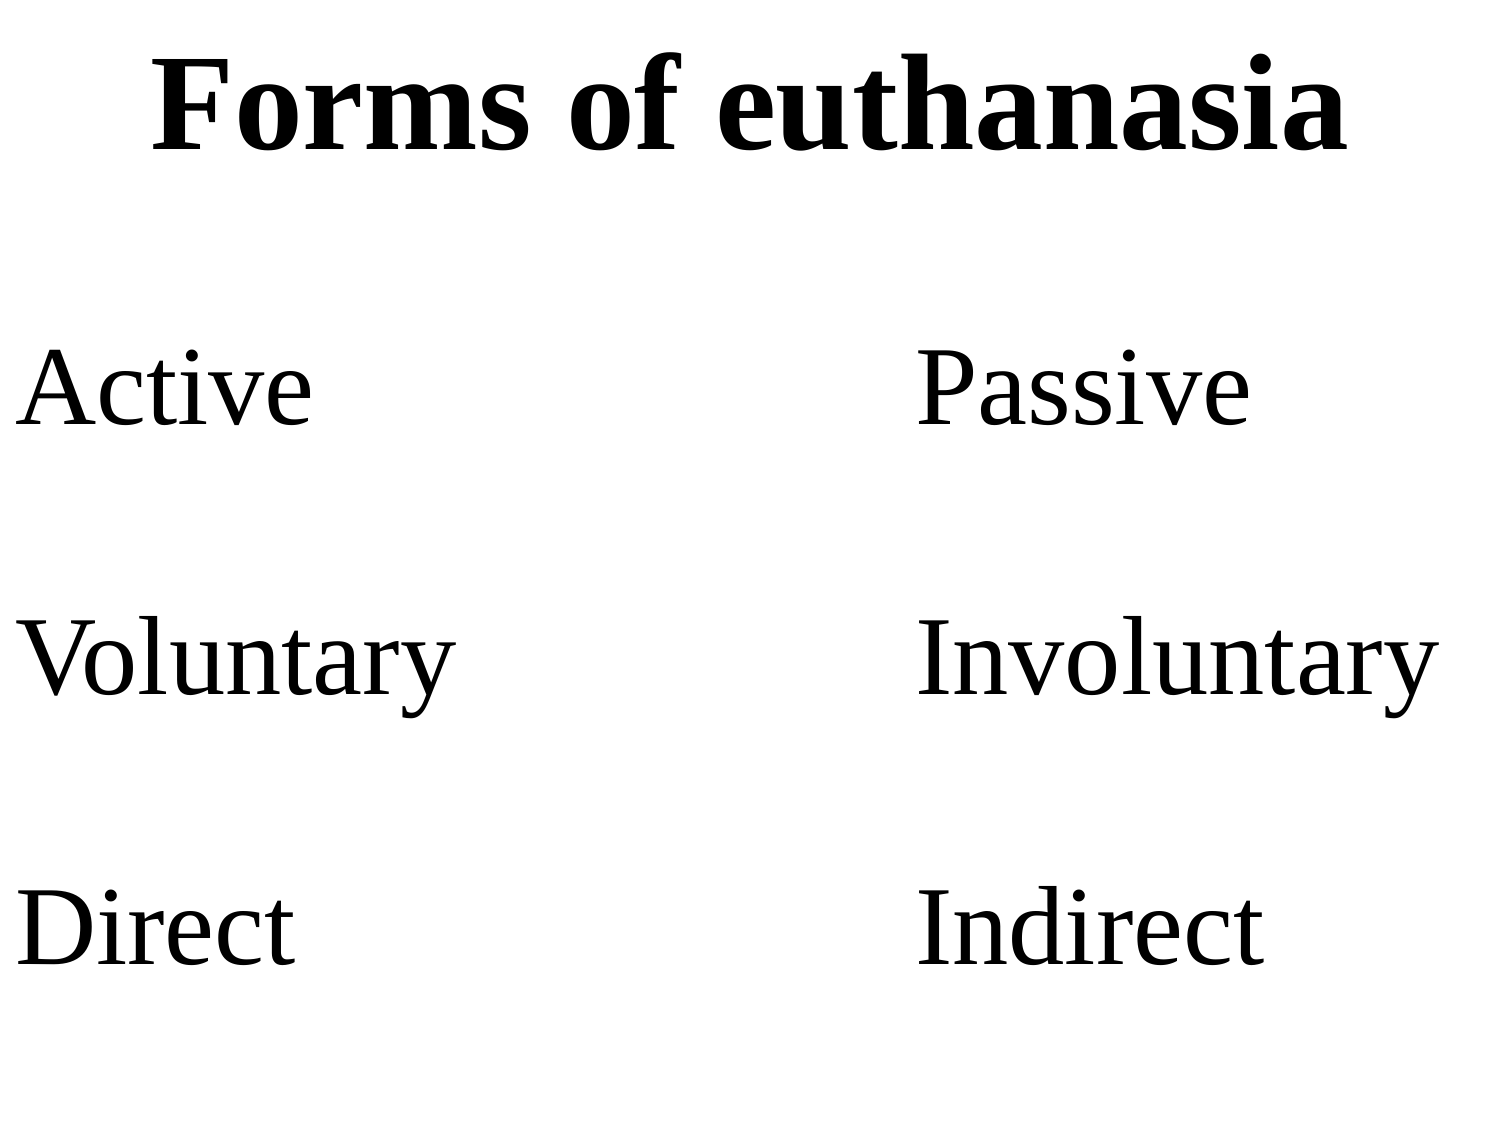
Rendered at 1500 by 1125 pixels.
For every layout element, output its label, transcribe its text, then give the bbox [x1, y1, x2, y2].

text_box Forms of euthanasia Active Passive Voluntary Involuntary Direct Indirect [0, 4, 1500, 995]
